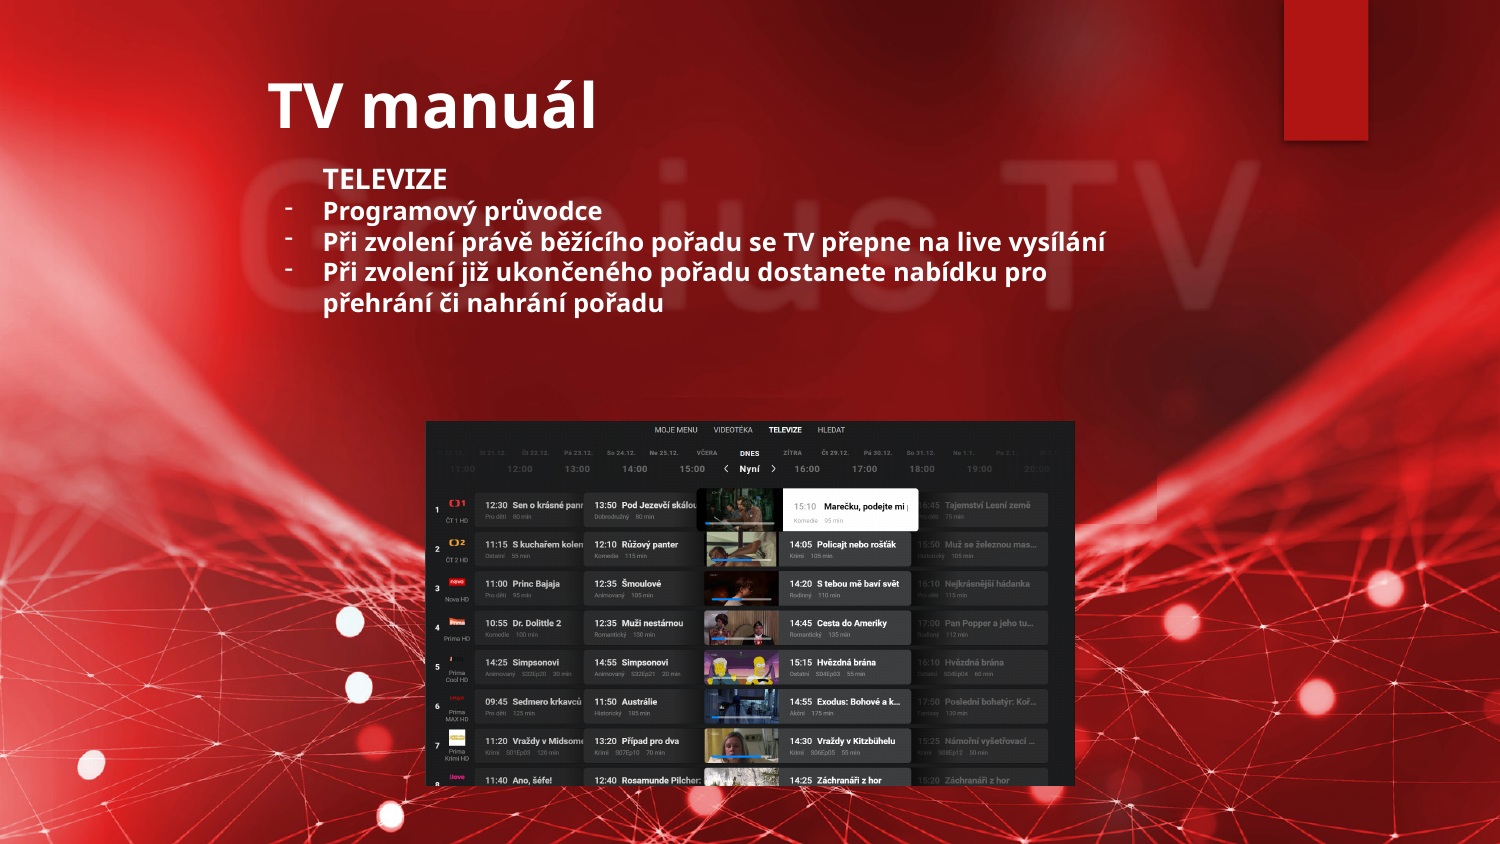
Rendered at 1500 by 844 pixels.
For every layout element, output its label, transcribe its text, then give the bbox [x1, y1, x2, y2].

text_box TELEVIZE Programový průvodce Při zvolení právě běžícího pořadu se TV přepne na live vysílání Při zvolení již ukončeného pořadu dostanete nabídku pro přehrání či nahrání pořadu [261, 155, 1161, 465]
text_box TV manuál [267, 33, 1257, 175]
picture [0, 0, 1500, 844]
